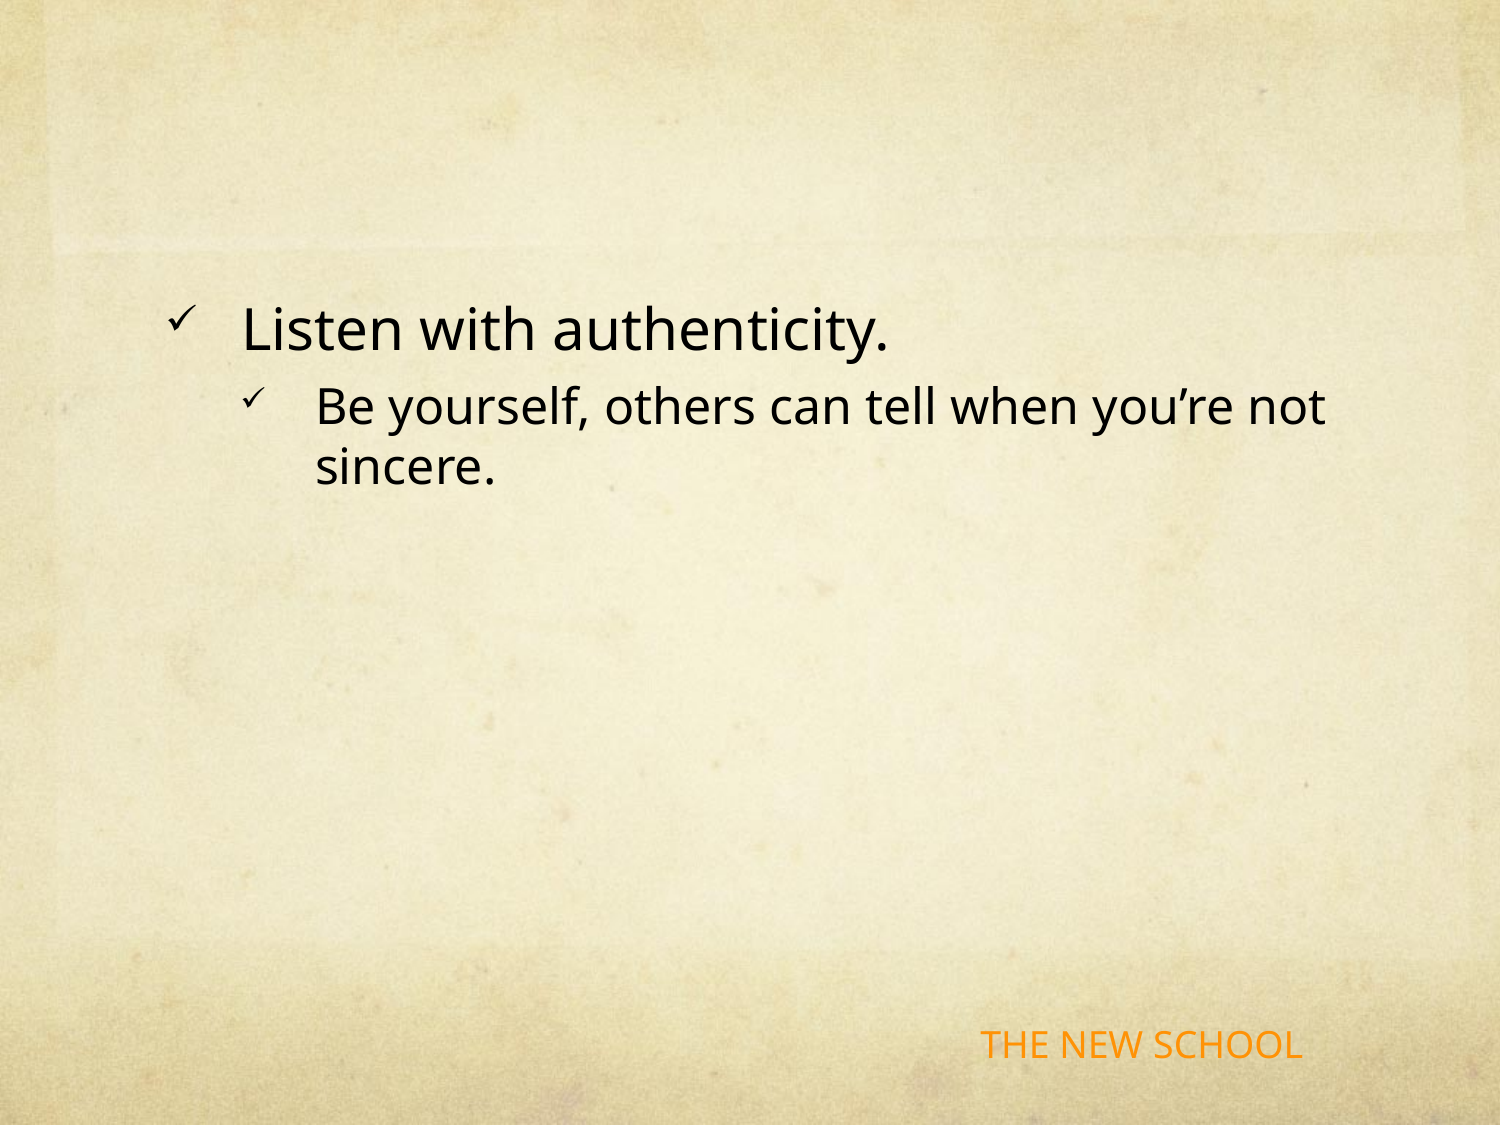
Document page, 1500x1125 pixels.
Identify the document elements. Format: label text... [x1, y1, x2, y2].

picture [0, 0, 1500, 1125]
list Listen with authenticity. Be yourself, others can tell when you’re not sincere. [150, 284, 1350, 950]
